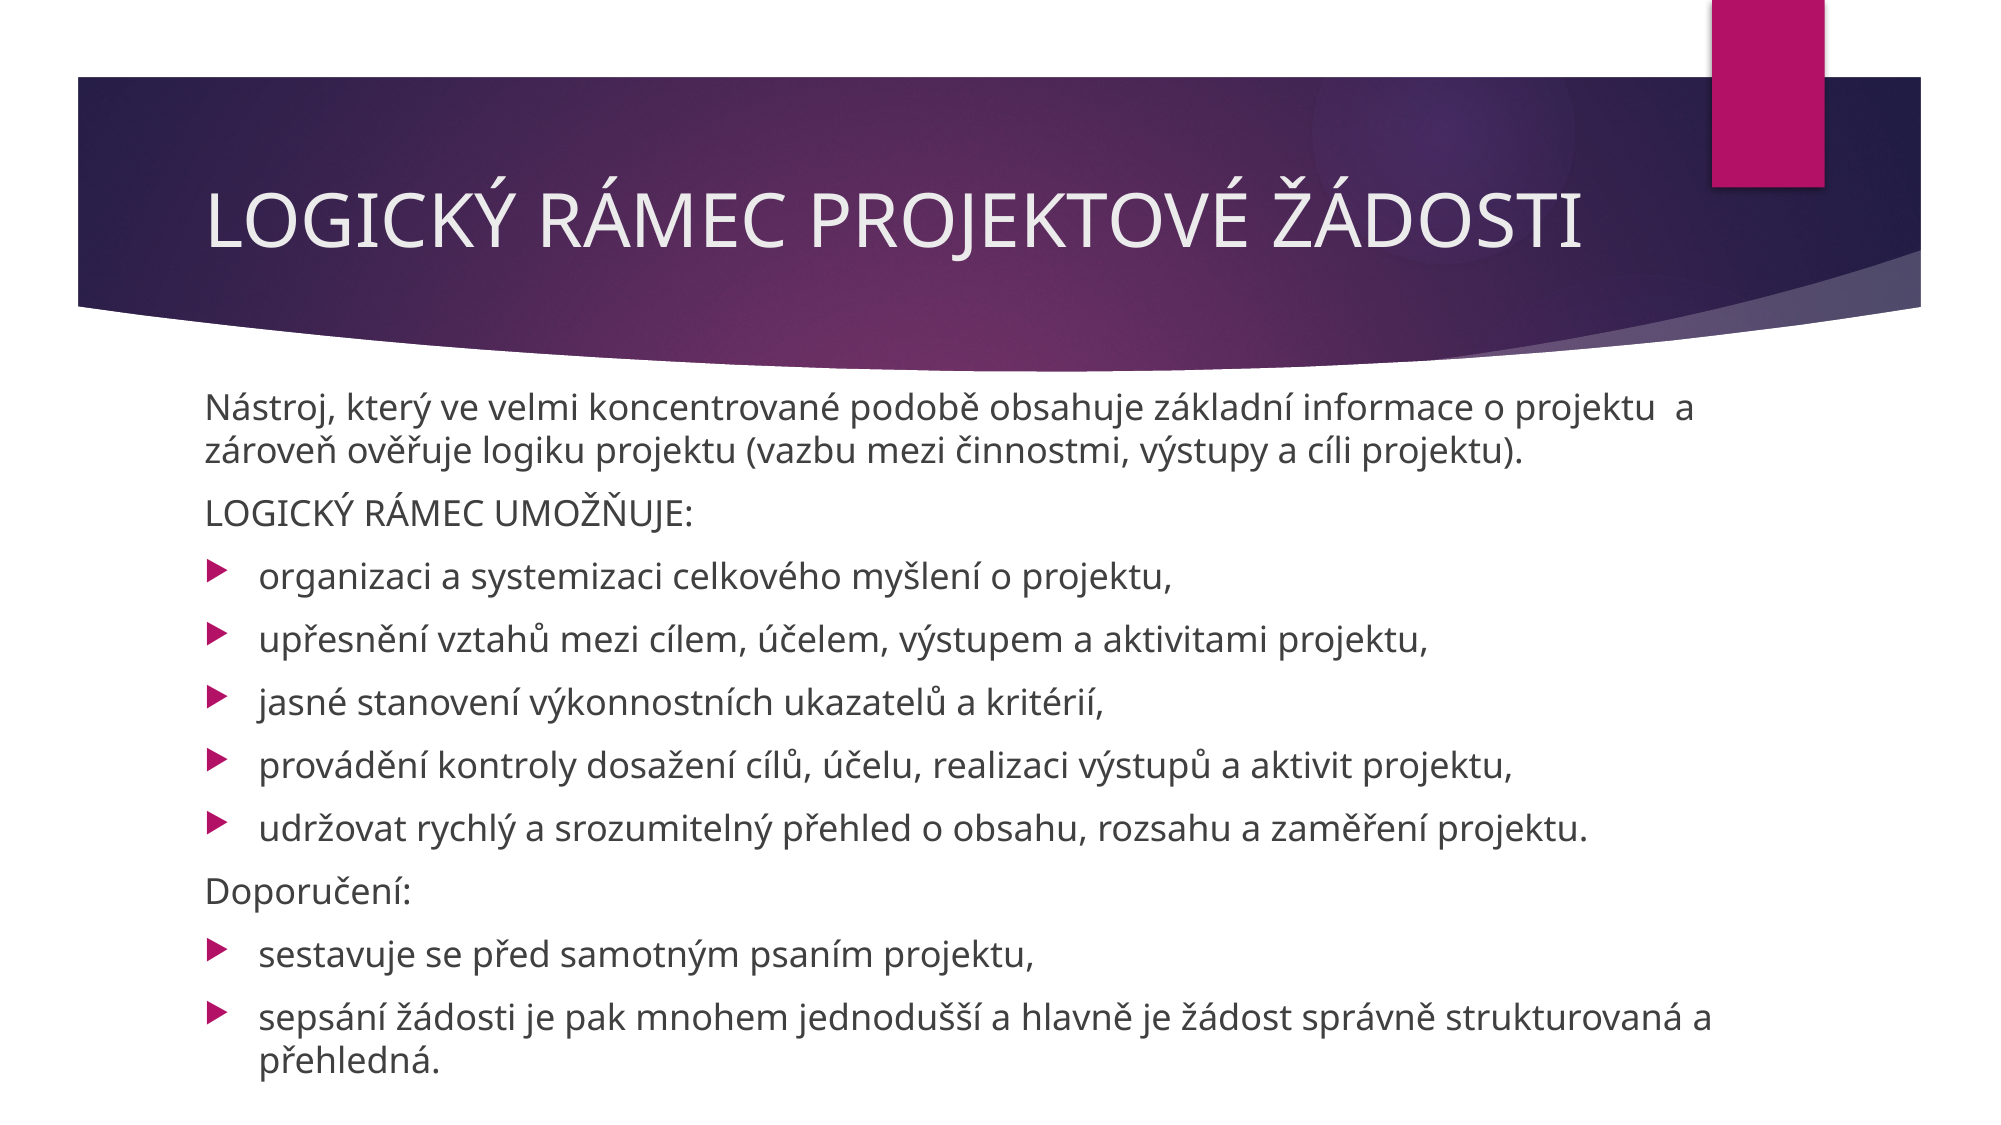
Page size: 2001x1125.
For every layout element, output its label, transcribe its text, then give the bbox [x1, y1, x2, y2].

title LOGICKÝ RÁMEC PROJEKTOVÉ ŽÁDOSTI [189, 159, 1715, 276]
list Nástroj, který ve velmi koncentrované podobě obsahuje základní informace o projektu a zároveň ověřuje logiku projektu (vazbu mezi činnostmi, výstupy a cíli projektu). LOGICKÝ RÁMEC UMOŽŇUJE: organizaci a systemizaci celkového myšlení o projektu, upřesnění vztahů mezi cílem, účelem, výstupem a aktivitami projektu, jasné stanovení výkonnostních ukazatelů a kritérií, provádění kontroly dosažení cílů, účelu, realizaci výstupů a aktivit projektu, udržovat rychlý a srozumitelný přehled o obsahu, rozsahu a zaměření projektu. Doporučení: sestavuje se před samotným psaním projektu, sepsání žádosti je pak mnohem jednodušší a hlavně je žádost správně strukturovaná a přehledná. [189, 376, 1816, 1091]
